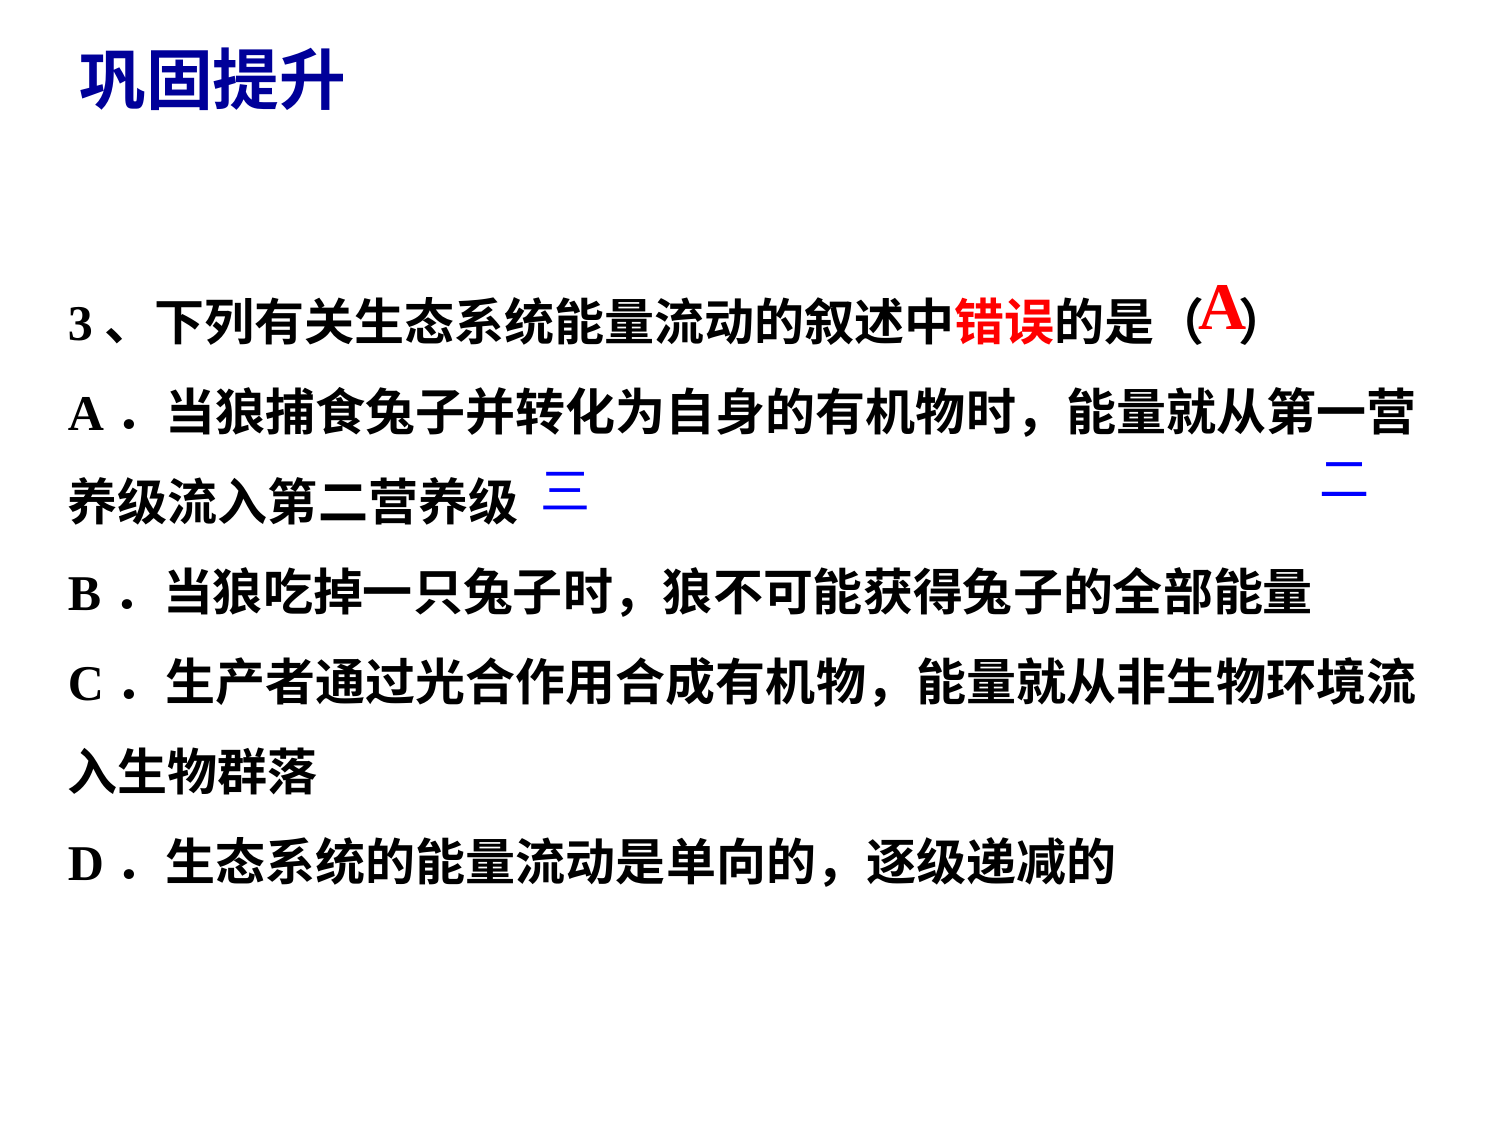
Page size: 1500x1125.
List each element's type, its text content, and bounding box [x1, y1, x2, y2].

text_box 巩固提升 [64, 30, 467, 126]
text_box 三 [525, 452, 609, 527]
text_box 二 [1304, 440, 1388, 515]
text_box A [1184, 255, 1332, 351]
text_box 3、下列有关生态系统能量流动的叙述中错误的是（ ） A．当狼捕食兔子并转化为自身的有机物时，能量就从第一营养级流入第二营养级 B．当狼吃掉一只兔子时，狼不可能获得兔子的全部能量 C．生产者通过光合作用合成有机物，能量就从非生物环境流入生物群落 D．生态系统的能量流动是单向的，逐级递减的 [53, 252, 1471, 898]
